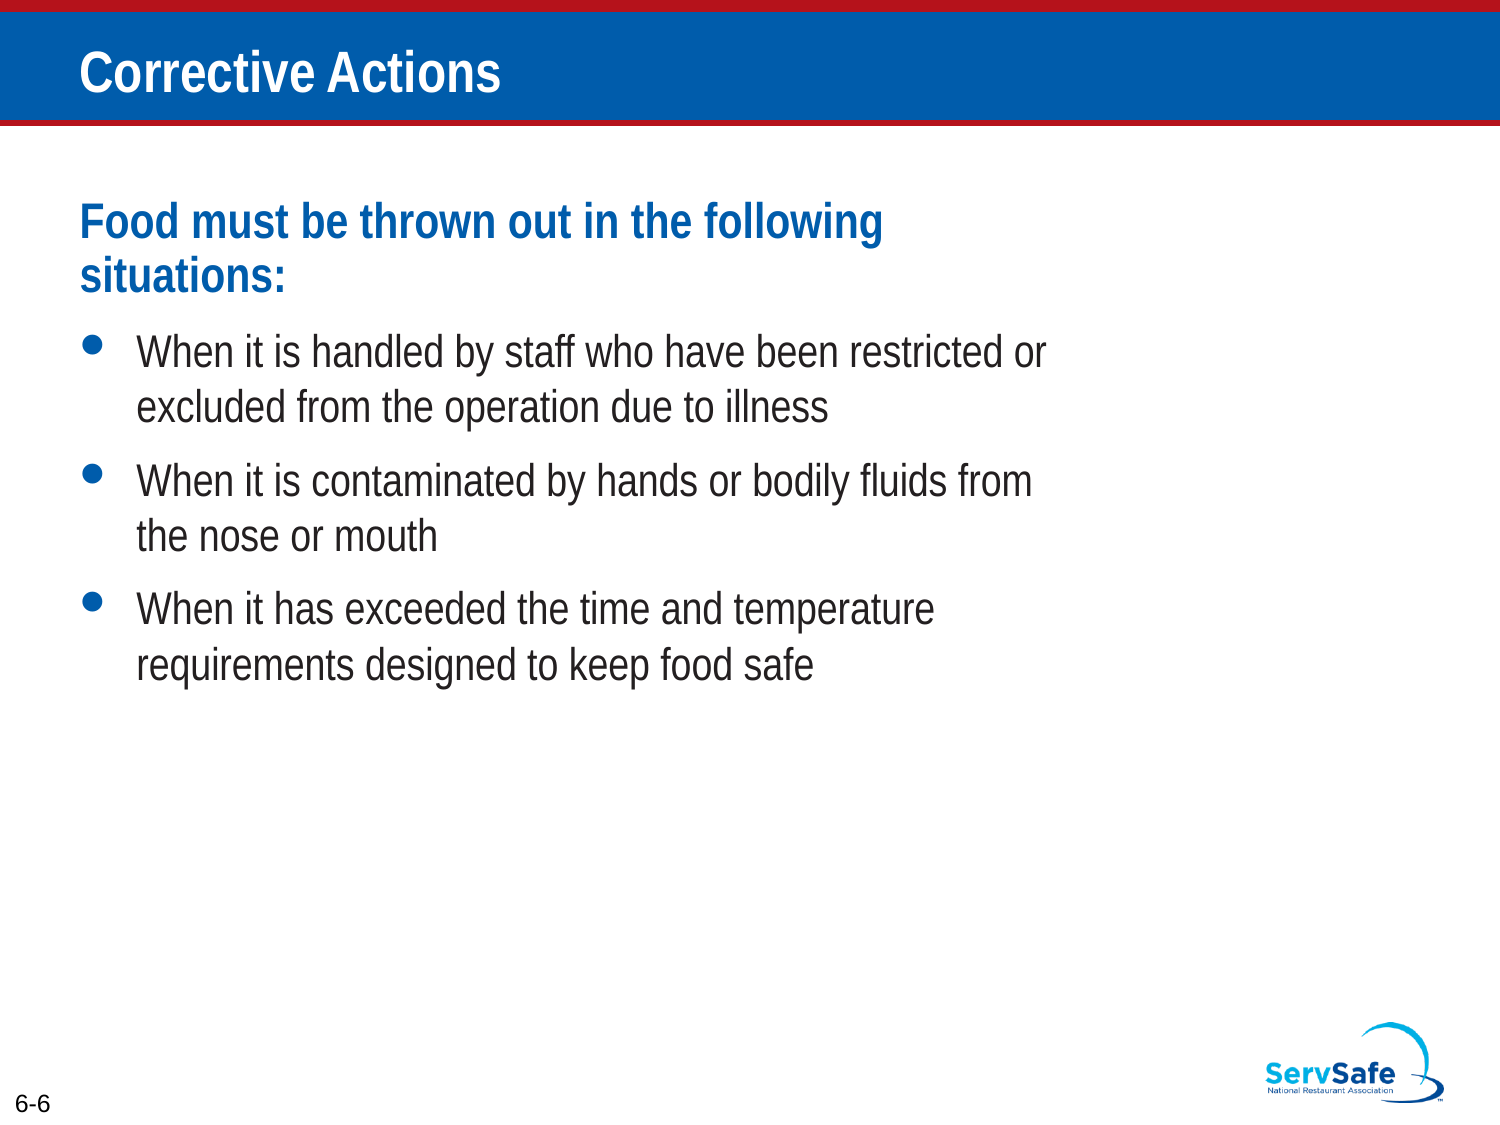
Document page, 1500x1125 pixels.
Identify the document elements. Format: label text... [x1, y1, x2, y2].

list Food must be thrown out in the following situations: When it is handled by staff who have been restricted or excluded from the operation due to illness When it is contaminated by hands or bodily fluids from the nose or mouth When it has exceeded the time and temperature requirements designed to keep food safe [64, 187, 1076, 940]
text_box 6-6 [0, 1080, 94, 1125]
picture [0, 12, 1500, 120]
title Corrective Actions [64, 26, 1417, 112]
picture [1265, 1022, 1444, 1103]
